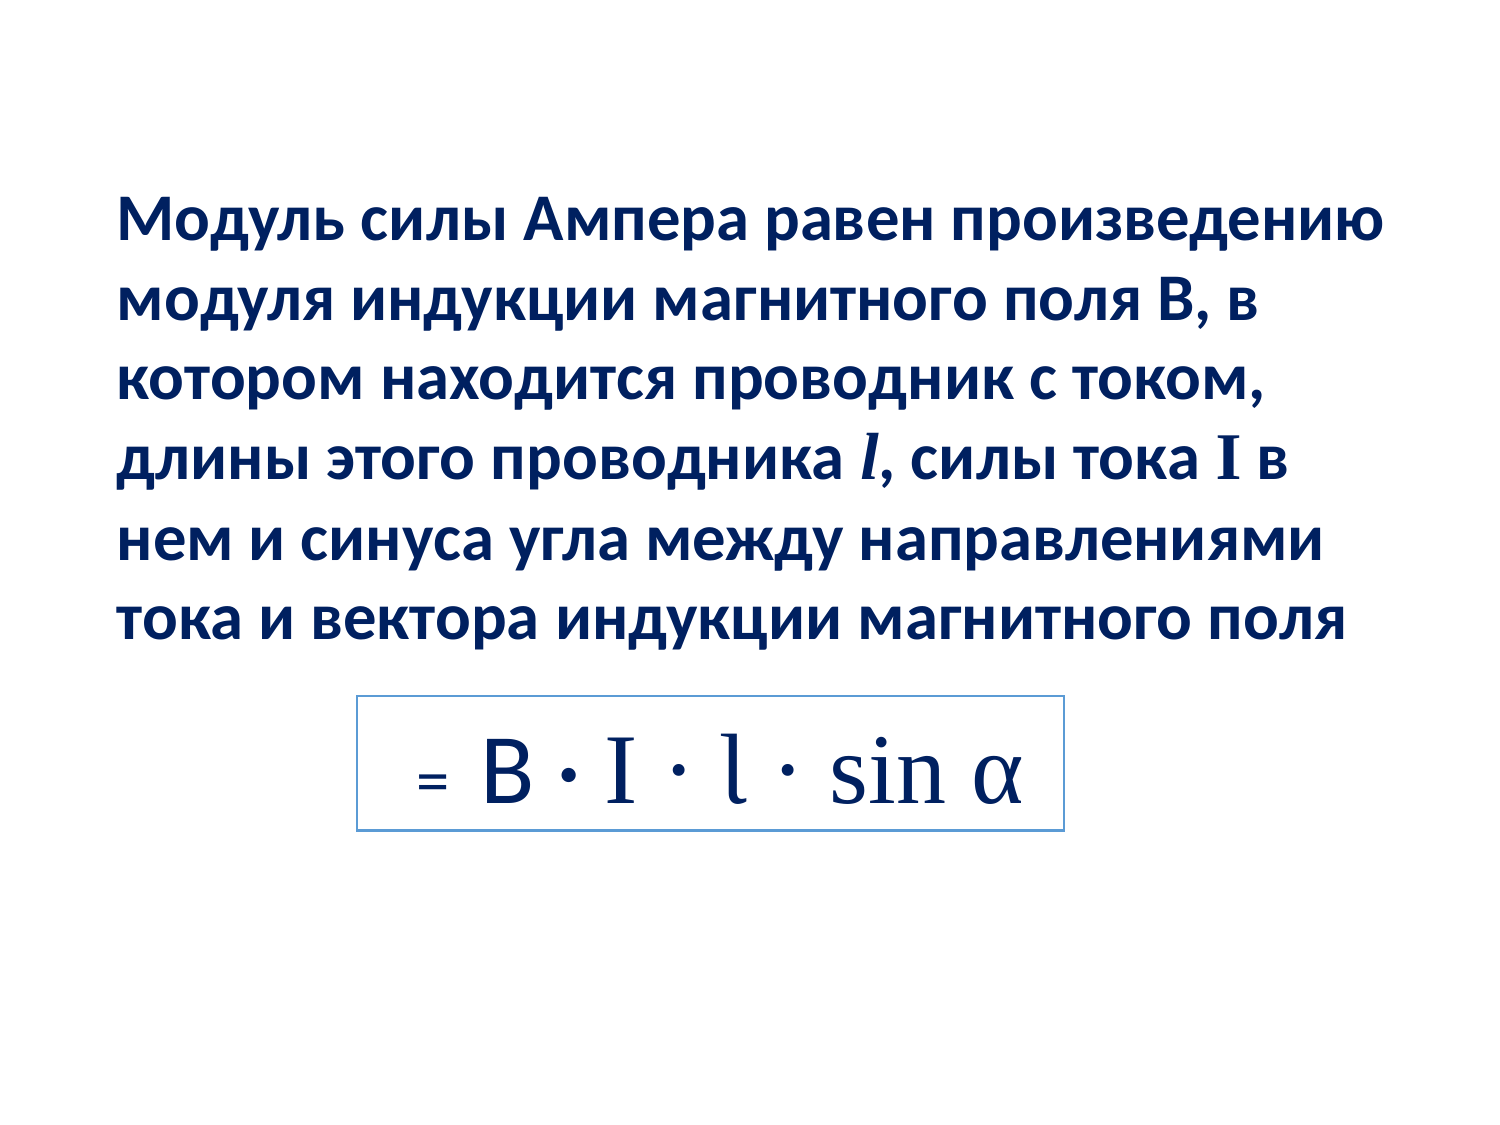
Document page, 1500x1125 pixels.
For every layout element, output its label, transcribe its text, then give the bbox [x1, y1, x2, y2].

text_box Модуль силы Ампера равен произведению модуля индукции магнитного поля B, в котором находится проводник с током, длины этого проводника Ɩ, силы тока I в нем и синуса угла между направлениями тока и вектора индукции магнитного поля [101, 166, 1429, 661]
